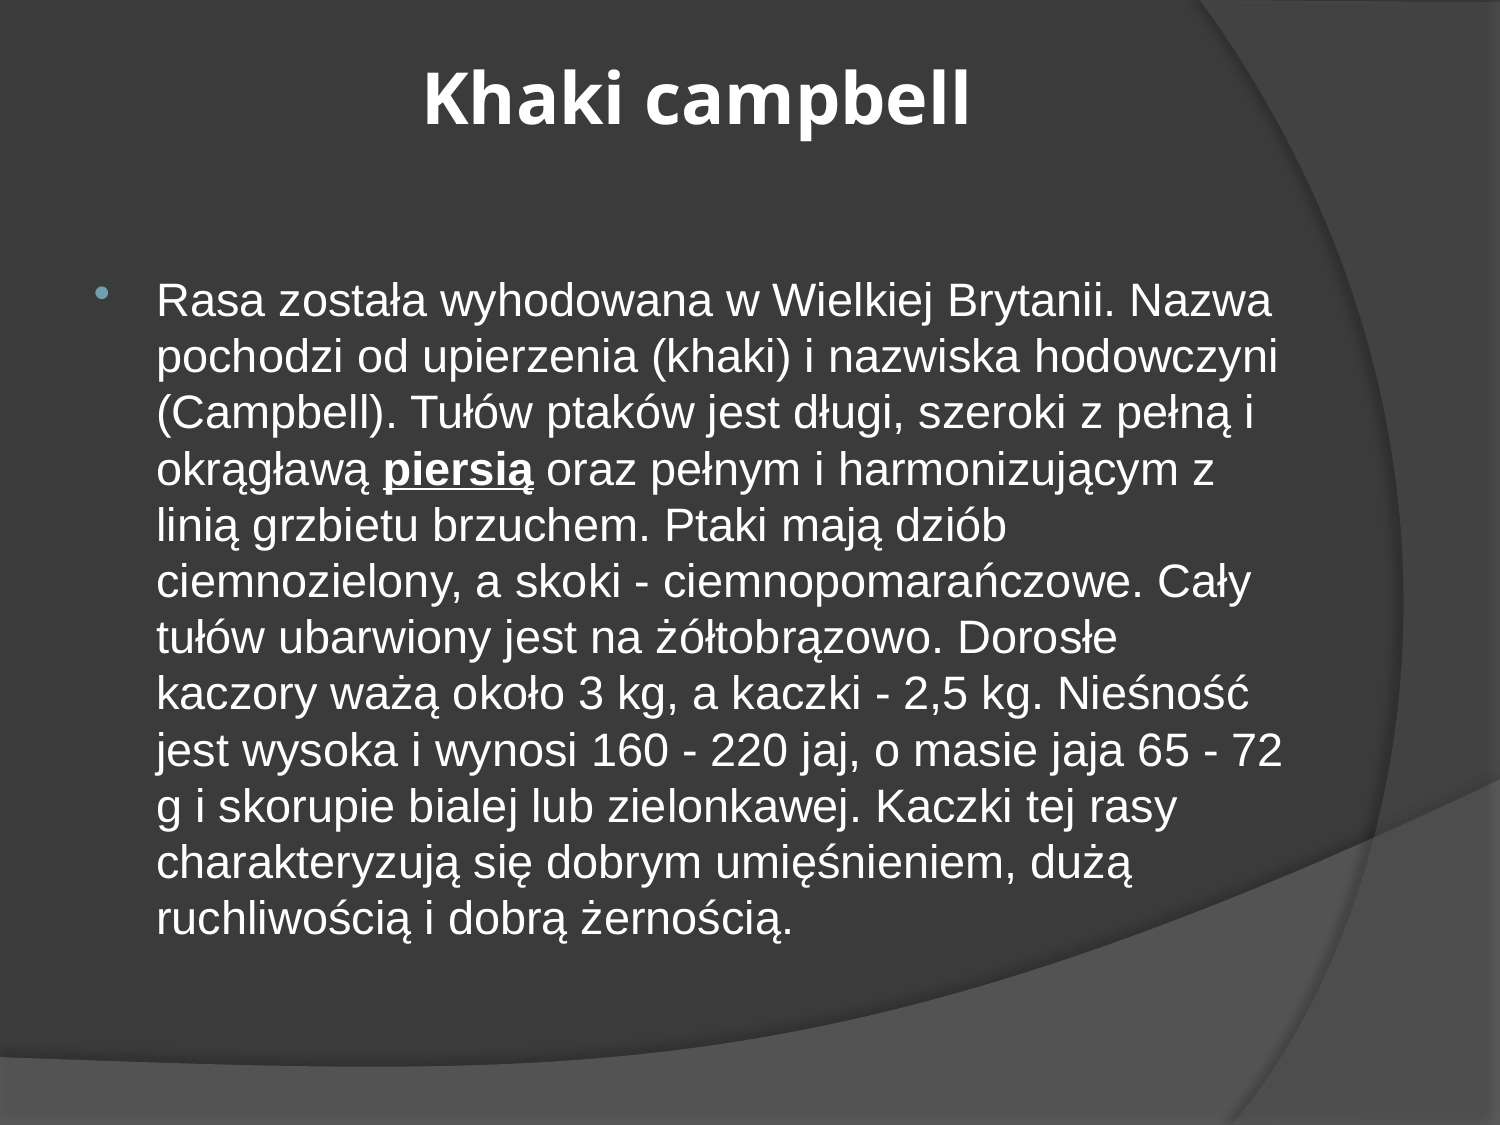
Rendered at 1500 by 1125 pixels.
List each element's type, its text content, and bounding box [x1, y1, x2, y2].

list Rasa została wyhodowana w Wielkiej Brytanii. Nazwa pochodzi od upierzenia (khaki) i nazwiska hodowczyni (Campbell). Tułów ptaków jest długi, szeroki z pełną i okrągławą piersią oraz pełnym i harmonizującym z linią grzbietu brzuchem. Ptaki mają dziób ciemnozielony, a skoki - ciemnopomarańczowe. Cały tułów ubarwiony jest na żółtobrązowo. Dorosłe kaczory ważą około 3 kg, a kaczki - 2,5 kg. Nieśność jest wysoka i wynosi 160 - 220 jaj, o masie jaja 65 - 72 g i skorupie bialej lub zielonkawej. Kaczki tej rasy charakteryzują się dobrym umięśnieniem, dużą ruchliwością i dobrą żernością. [75, 262, 1300, 1005]
title Khaki campbell [75, 45, 1300, 233]
